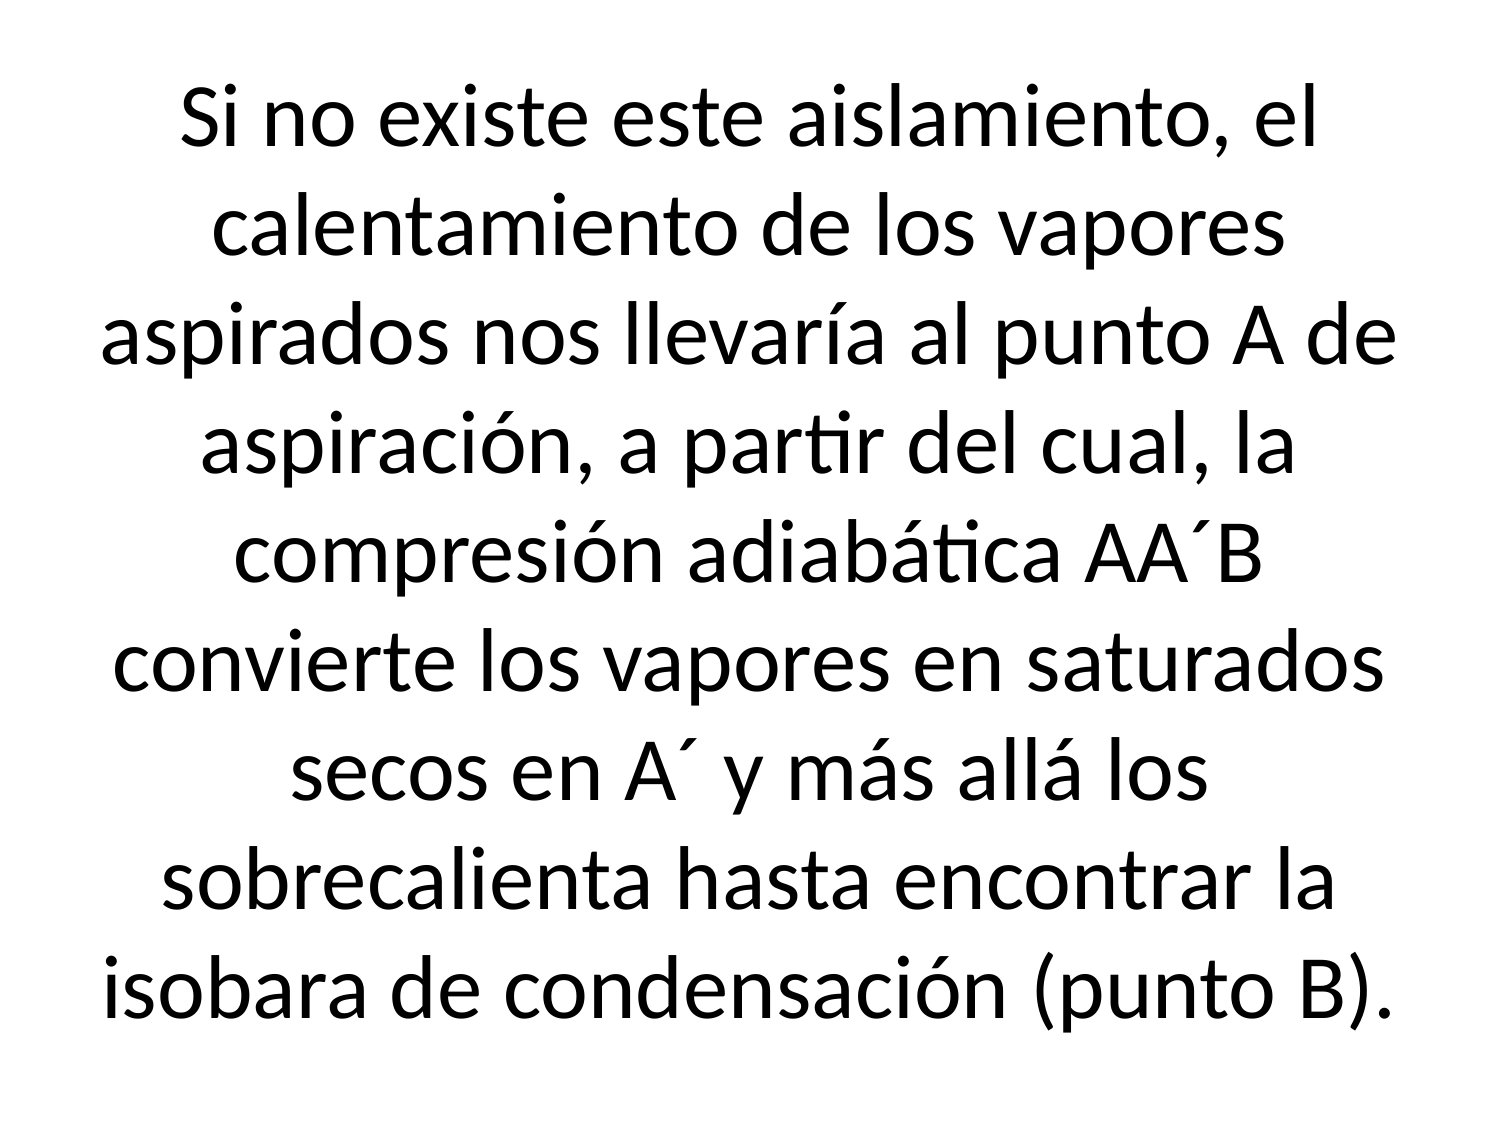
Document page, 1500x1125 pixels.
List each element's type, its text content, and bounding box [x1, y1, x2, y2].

title Si no existe este aislamiento, el calentamiento de los vapores aspirados nos llevaría al punto A de aspiración, a partir del cual, la compresión adiabática AA´B convierte los vapores en saturados secos en A´ y más allá los sobrecalienta hasta encontrar la isobara de condensación (punto B). [75, 45, 1425, 1047]
